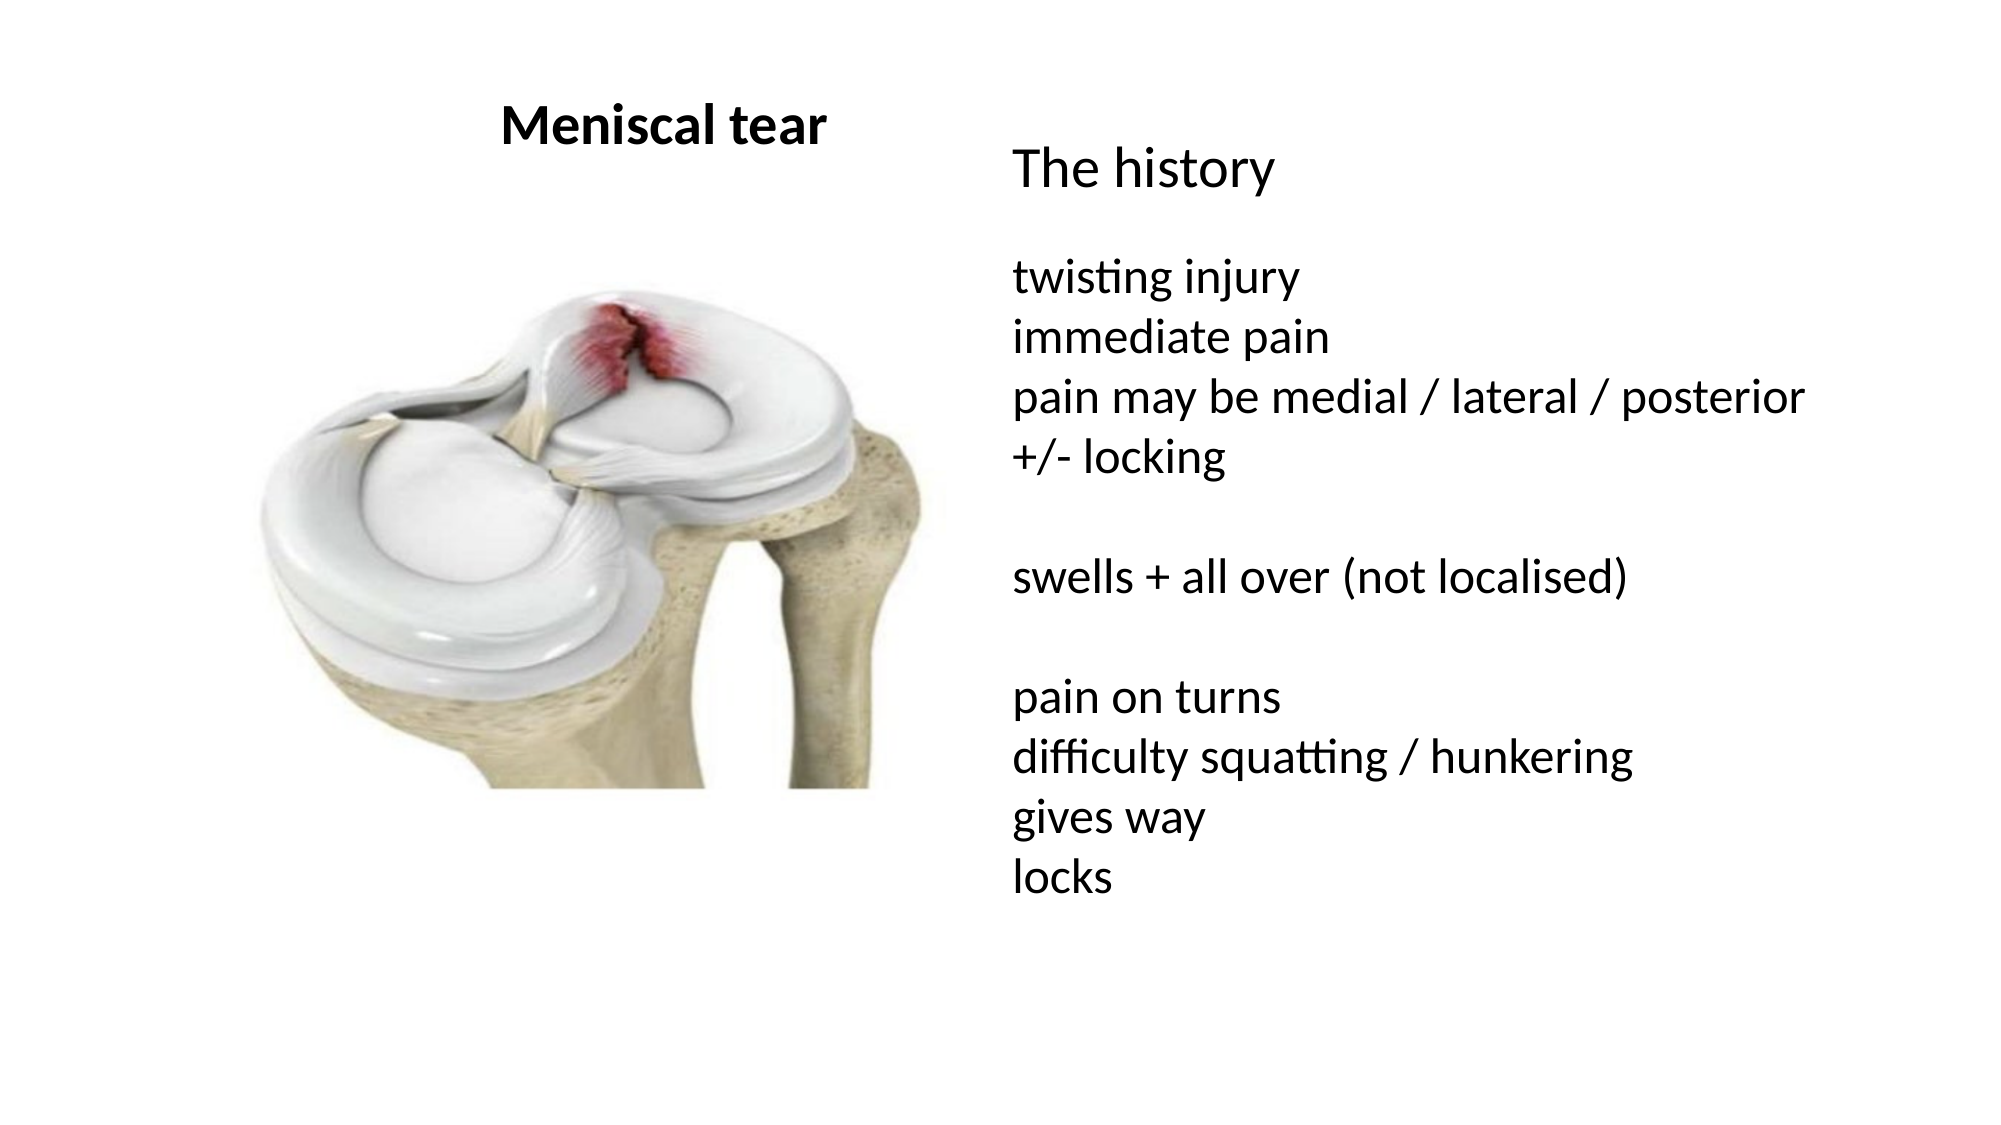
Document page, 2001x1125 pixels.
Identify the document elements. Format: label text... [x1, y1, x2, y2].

text_box Meniscal tear [485, 78, 1063, 164]
text_box The history twisting injury immediate pain pain may be medial / lateral / posterior +/- locking swells + all over (not localised) pain on turns difficulty squatting / hunkering gives way locks [997, 121, 1966, 912]
picture [132, 253, 1063, 827]
